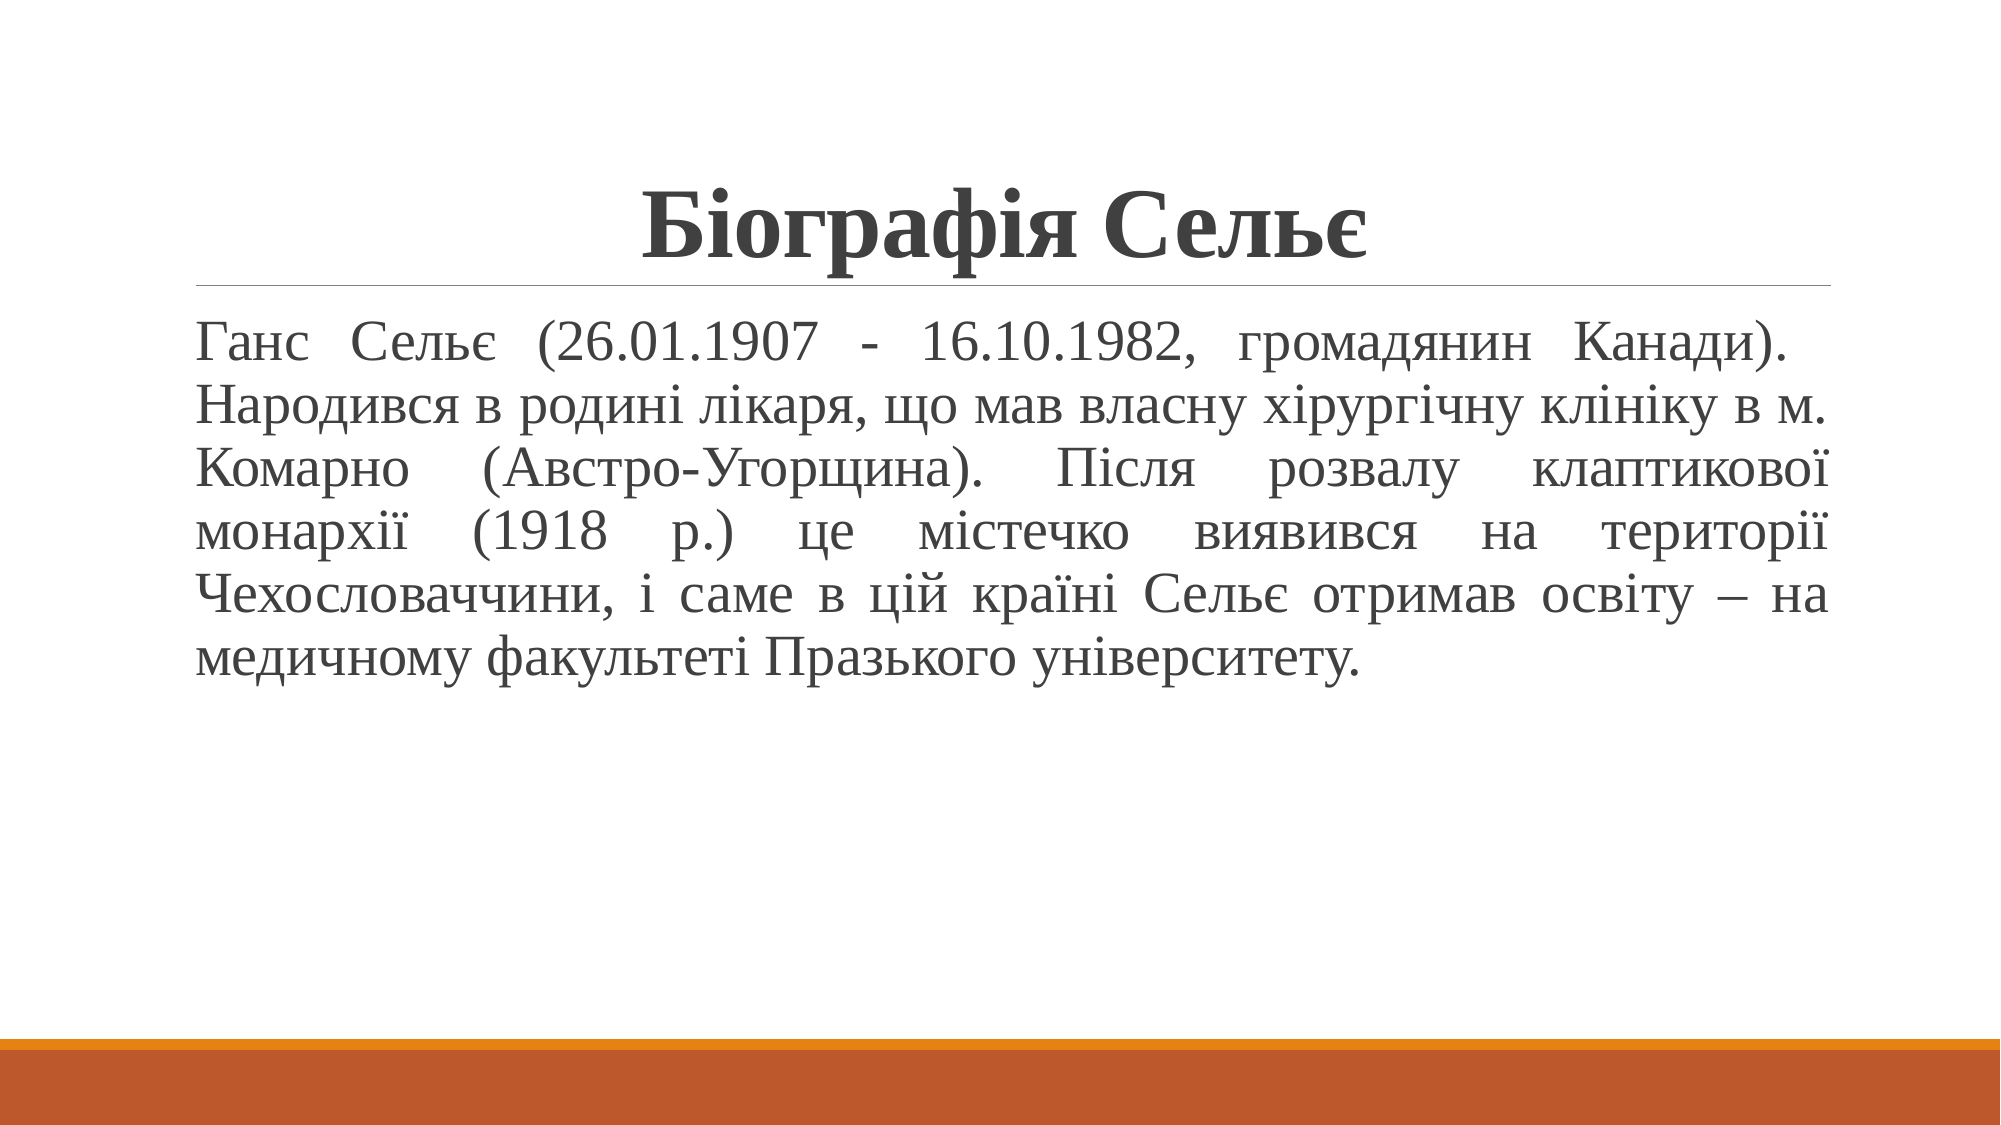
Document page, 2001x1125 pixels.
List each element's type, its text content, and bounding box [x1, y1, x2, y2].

list Ганс Сельє (26.01.1907 - 16.10.1982, громадянин Канади). Народився в родині лікаря, що мав власну хірургічну клініку в м. Комарно (Австро-Угорщина). Після розвалу клаптикової монархії (1918 р.) це містечко виявився на території Чехословаччини, і саме в цій країні Сельє отримав освіту – на медичному факультеті Празького університету. [180, 302, 1830, 963]
title Біографія Сельє [180, 47, 1830, 285]
